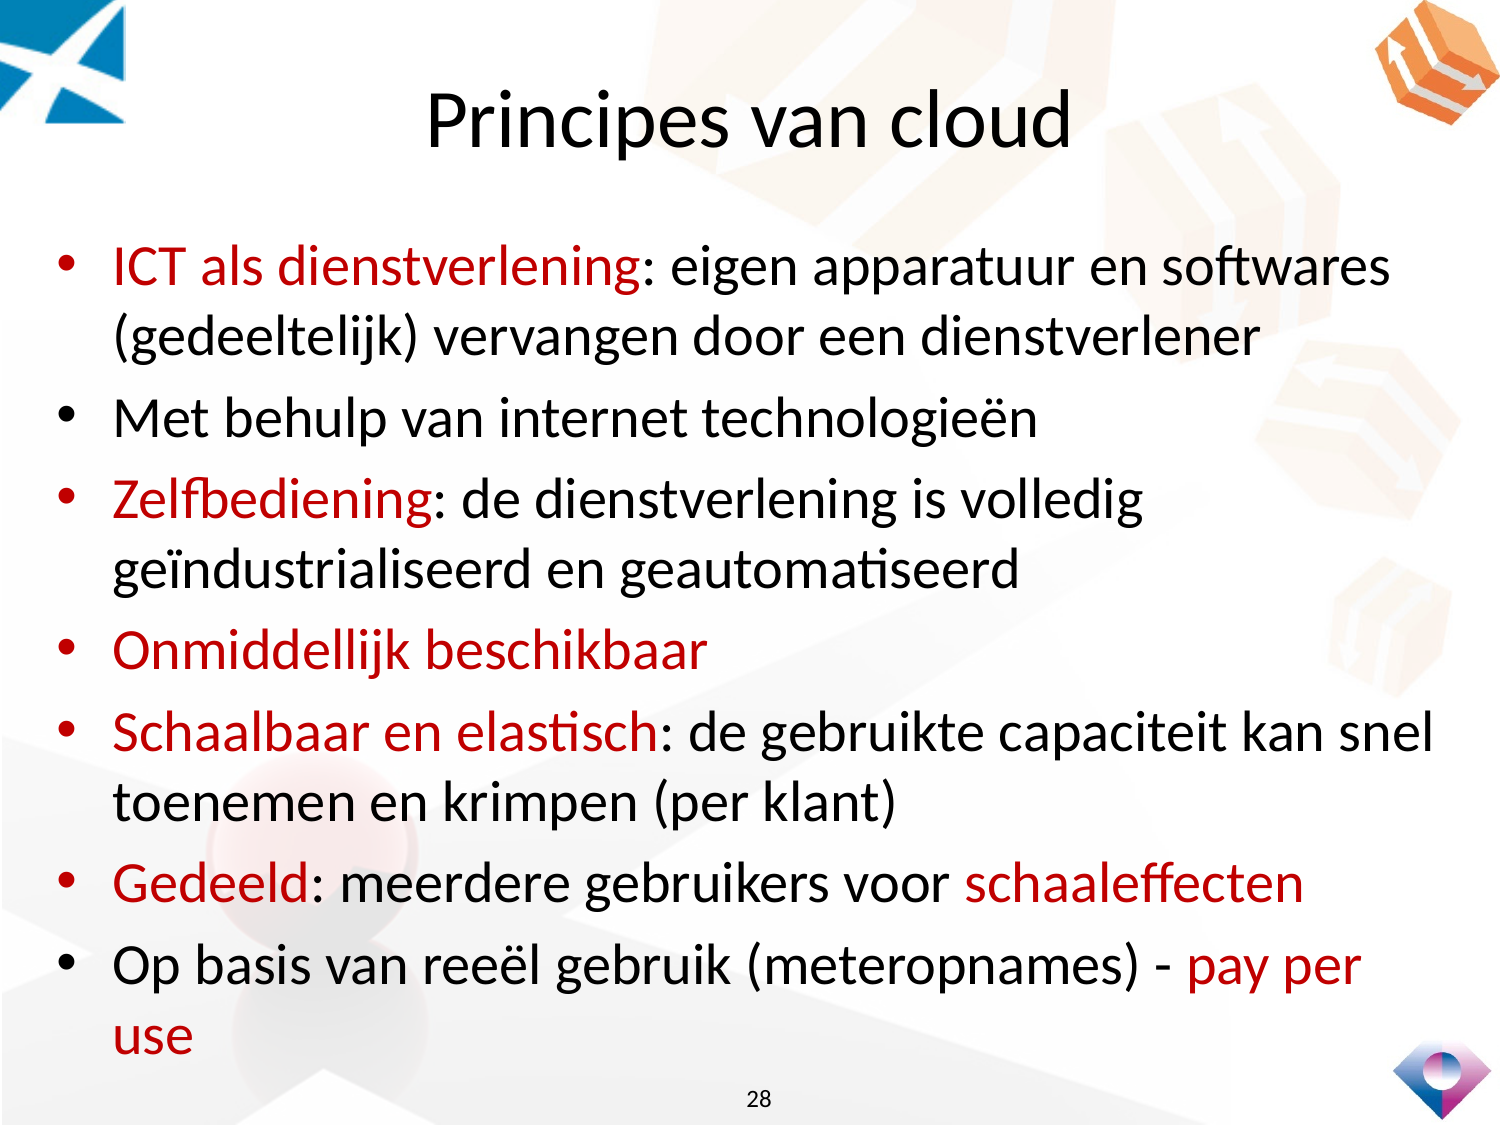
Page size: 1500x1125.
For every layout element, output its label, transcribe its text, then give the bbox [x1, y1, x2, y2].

list ICT als dienstverlening: eigen apparatuur en softwares (gedeeltelijk) vervangen door een dienstverlener Met behulp van internet technologieën Zelfbediening: de dienstverlening is volledig geïndustrialiseerd en geautomatiseerd Onmiddellijk beschikbaar Schaalbaar en elastisch: de gebruikte capaciteit kan snel toenemen en krimpen (per klant) Gedeeld: meerdere gebruikers voor schaaleffecten Op basis van reeël gebruik (meteropnames) - pay per use [41, 219, 1459, 1083]
title Principes van cloud [41, 20, 1459, 209]
slide_number 28 [697, 1070, 821, 1125]
picture [0, 0, 1500, 1125]
